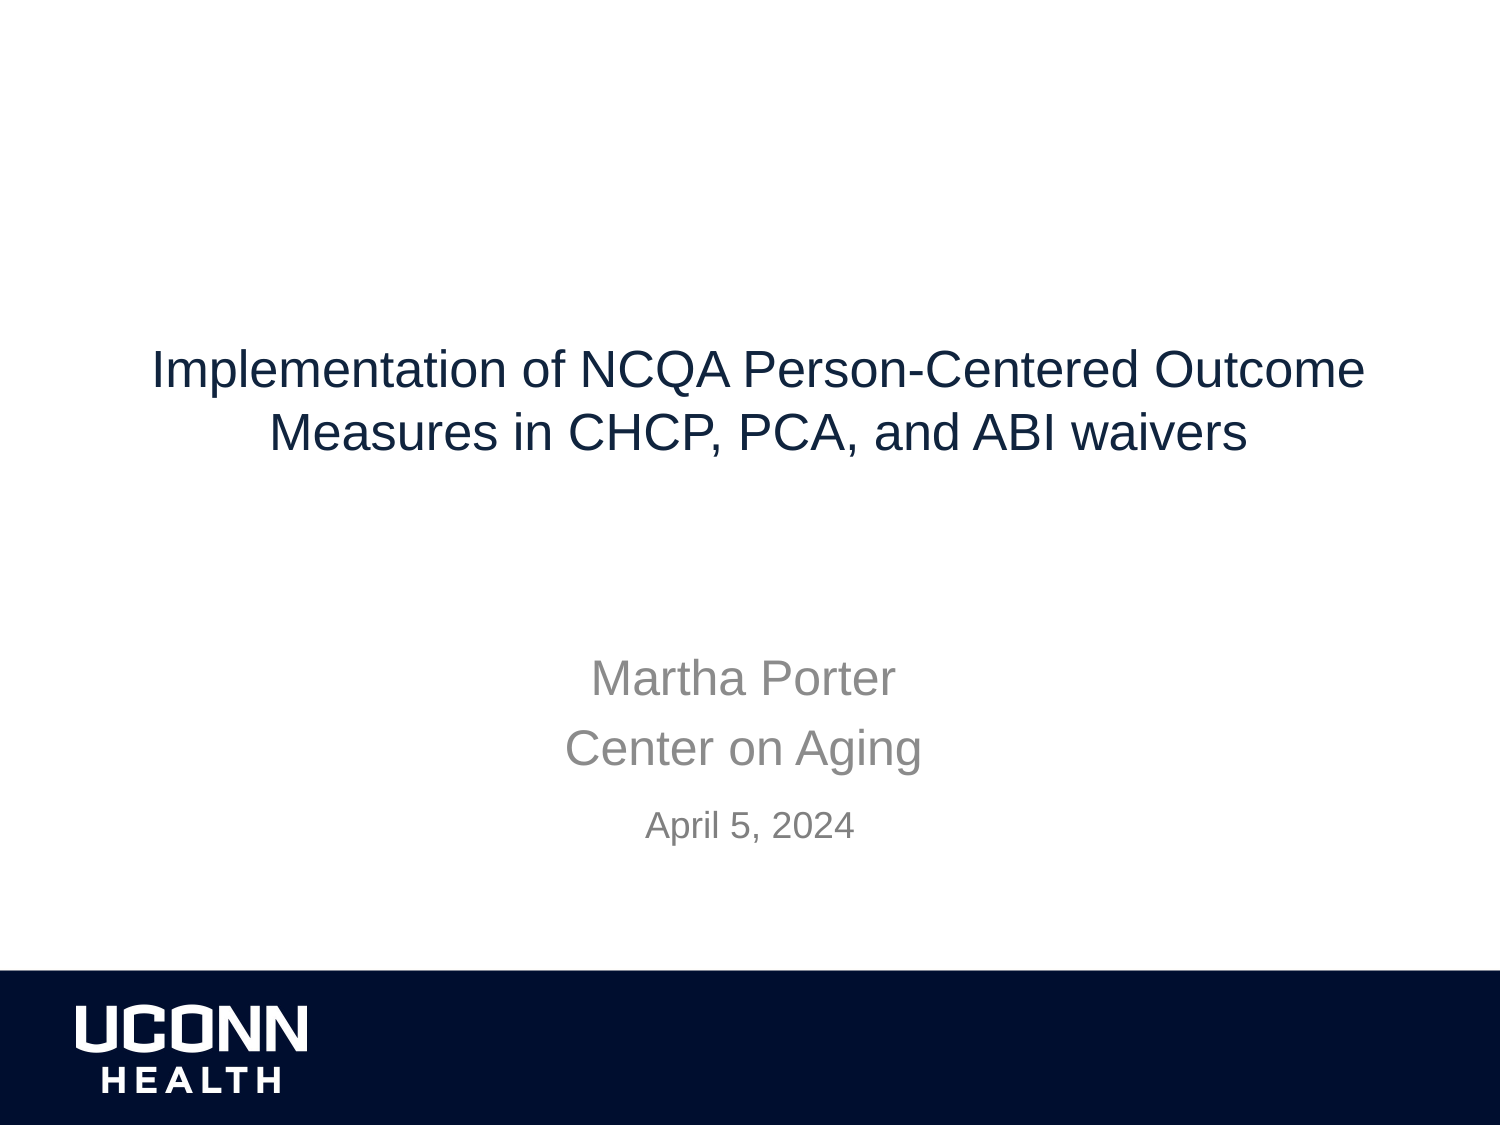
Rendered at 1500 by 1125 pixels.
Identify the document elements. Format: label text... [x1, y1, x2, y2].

title Implementation of NCQA Person-Centered Outcome Measures in CHCP, PCA, and ABI waivers [121, 246, 1397, 488]
list April 5, 2024 [225, 793, 1275, 864]
subtitle Martha Porter Center on Aging [212, 637, 1275, 812]
picture [0, 0, 1500, 1125]
